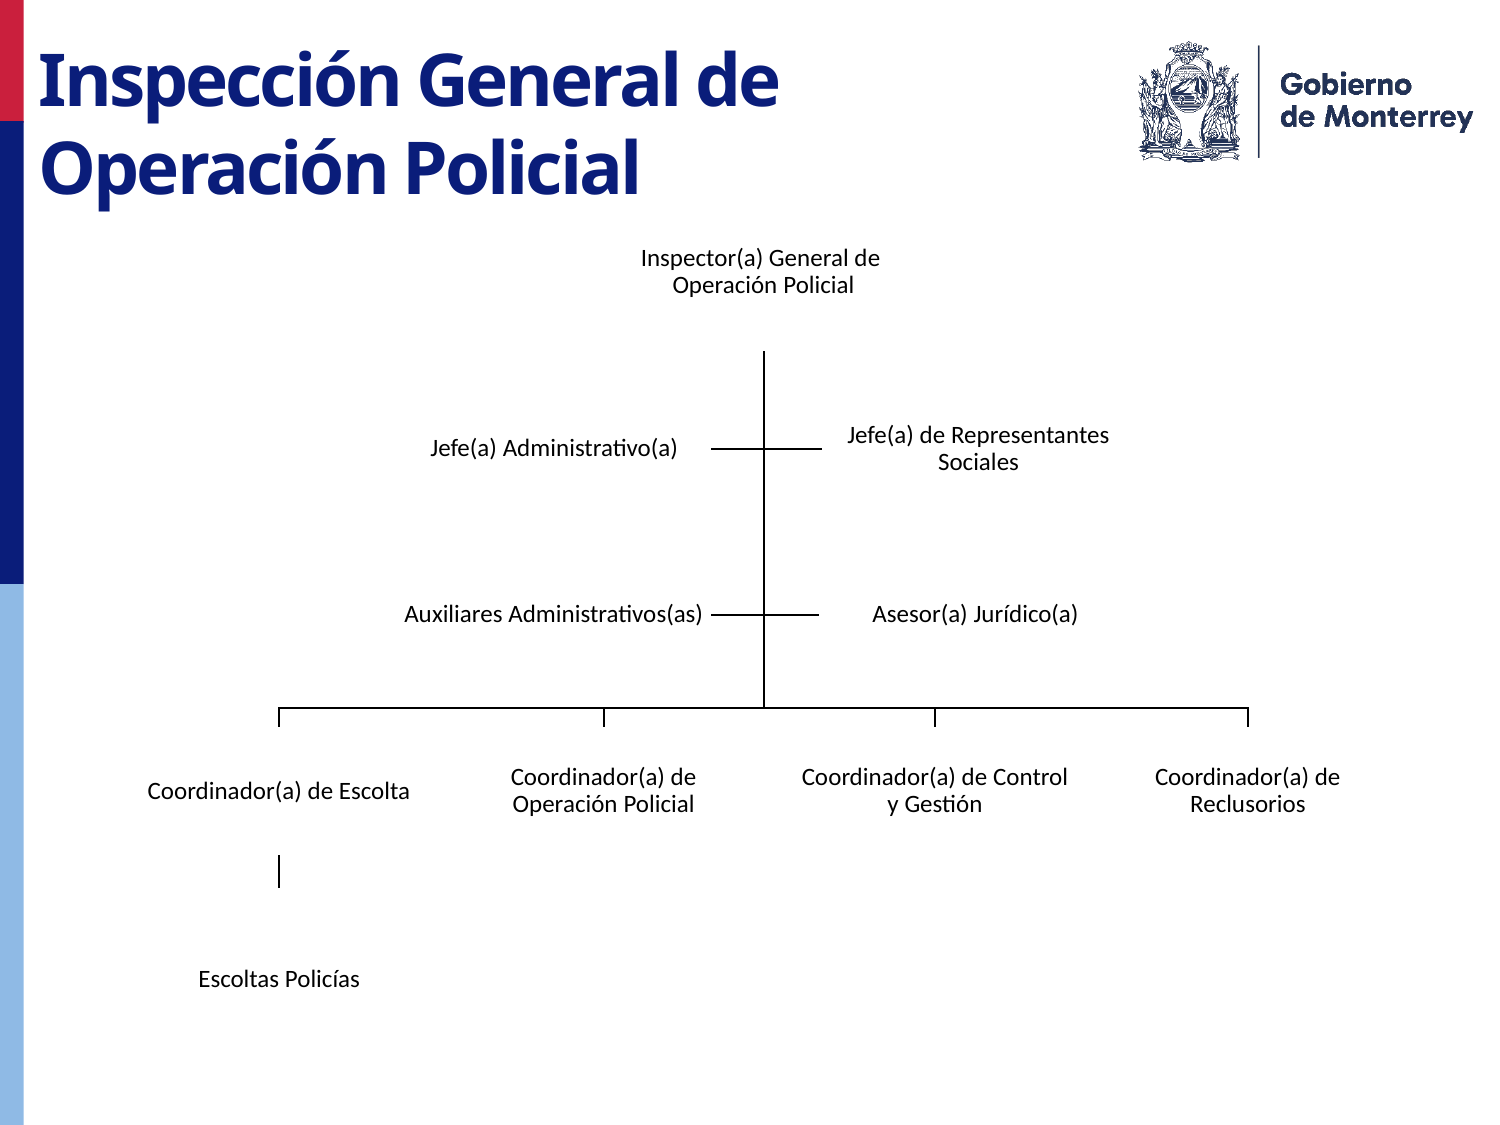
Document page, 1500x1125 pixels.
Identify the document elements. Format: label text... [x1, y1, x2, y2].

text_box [139, 193, 1389, 1071]
text_box Inspección General de Operación Policial [24, 26, 1144, 217]
picture [1144, 30, 1483, 173]
